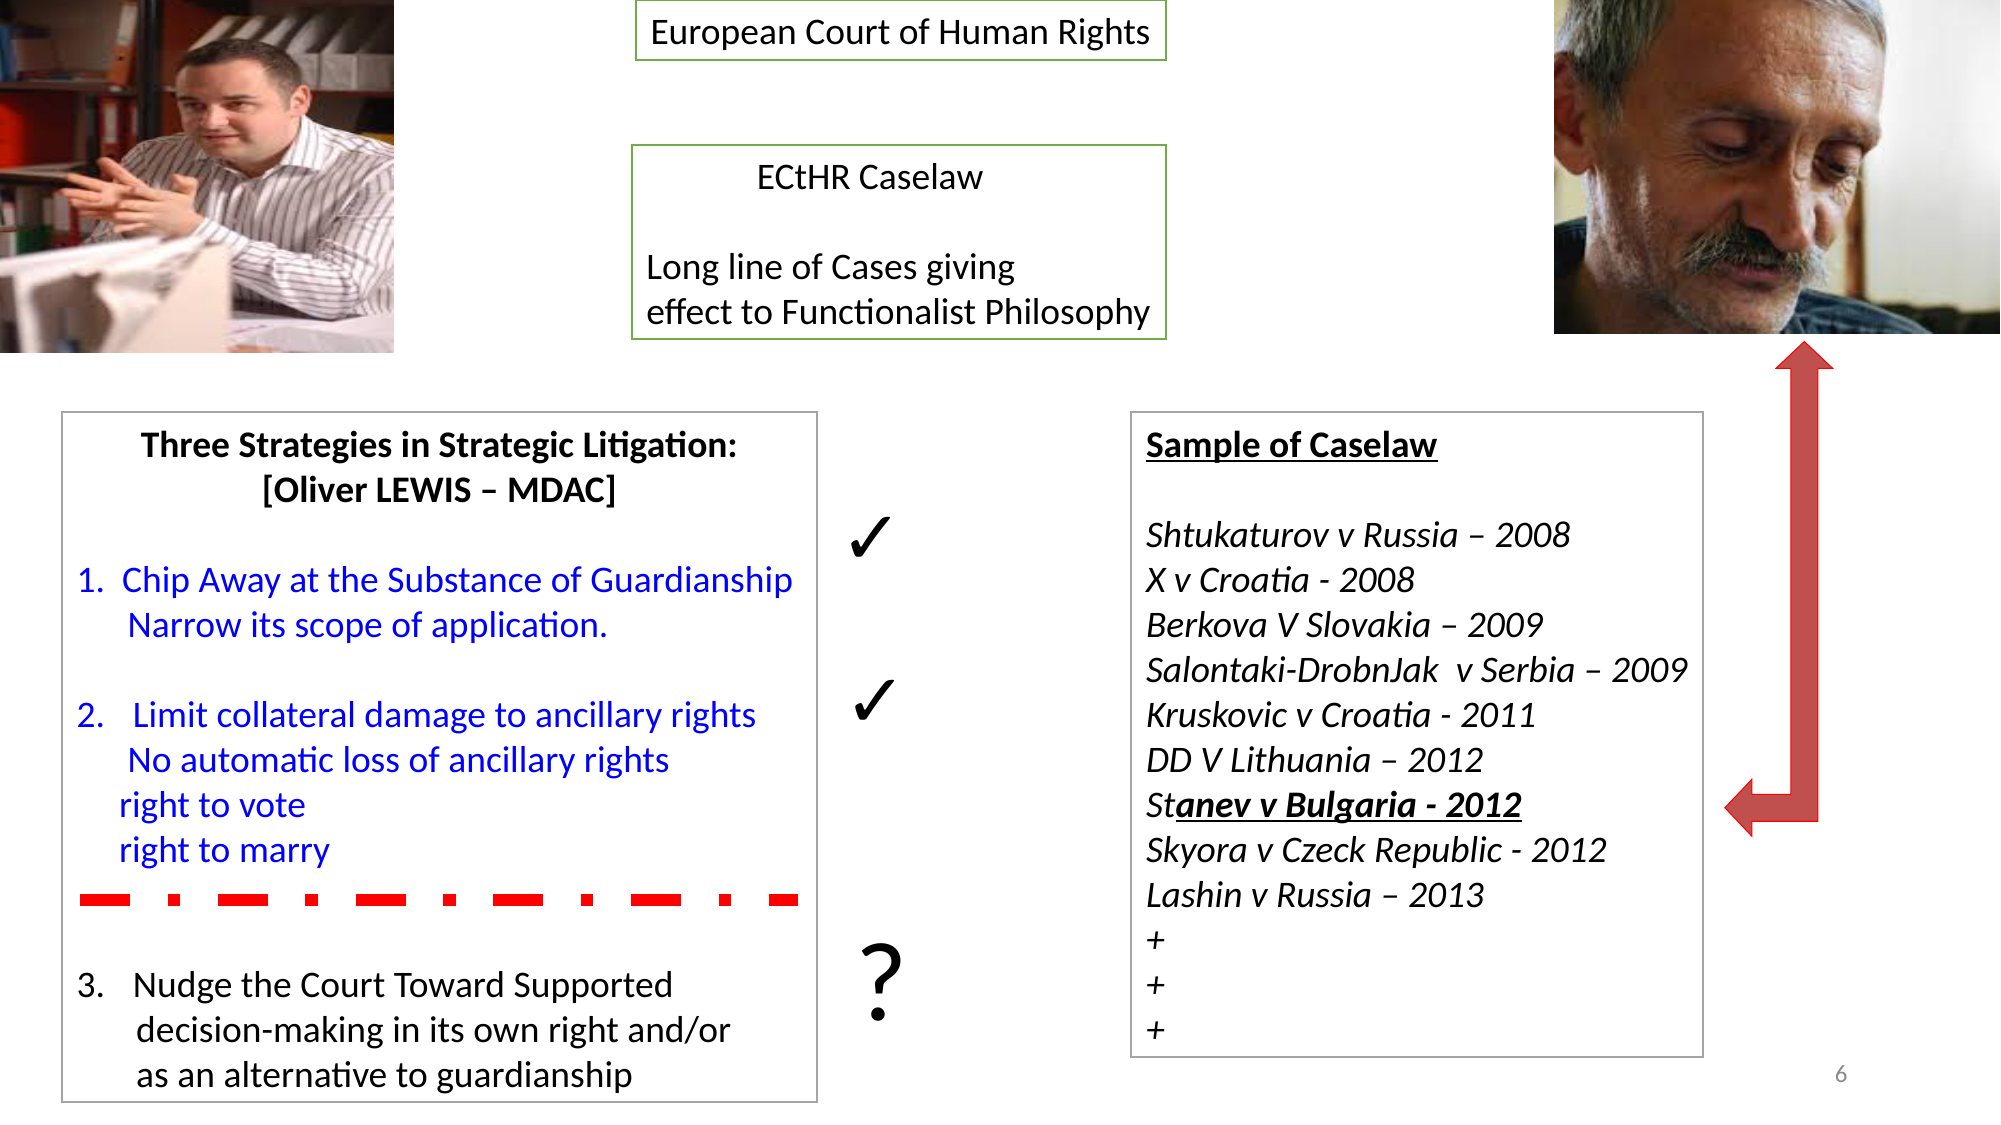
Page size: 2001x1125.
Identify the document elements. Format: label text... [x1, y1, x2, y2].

slide_number 6 [1412, 1042, 1863, 1103]
text_box Three Strategies in Strategic Litigation: [Oliver LEWIS – MDAC] 1. Chip Away at the Substance of Guardianship Narrow its scope of application. Limit collateral damage to ancillary rights No automatic loss of ancillary rights right to vote right to marry Nudge the Court Toward Supported decision-making in its own right and/or as an alternative to guardianship [61, 411, 818, 1103]
text_box ✓ [829, 645, 922, 751]
text_box ? [840, 900, 923, 1050]
picture [0, 0, 394, 353]
picture [1554, 0, 2000, 334]
text_box ✓ [825, 482, 919, 587]
text_box European Court of Human Rights [635, 0, 1167, 61]
text_box Sample of Caselaw Shtukaturov v Russia – 2008 X v Croatia - 2008 Berkova V Slovakia – 2009 Salontaki-DrobnJak v Serbia – 2009 Kruskovic v Croatia - 2011 DD V Lithuania – 2012 Stanev v Bulgaria - 2012 Skyora v Czeck Republic - 2012 Lashin v Russia – 2013 + + + [1130, 411, 1704, 1058]
text_box [1724, 340, 1835, 838]
text_box ECtHR Caselaw Long line of Cases giving effect to Functionalist Philosophy [631, 144, 1167, 340]
